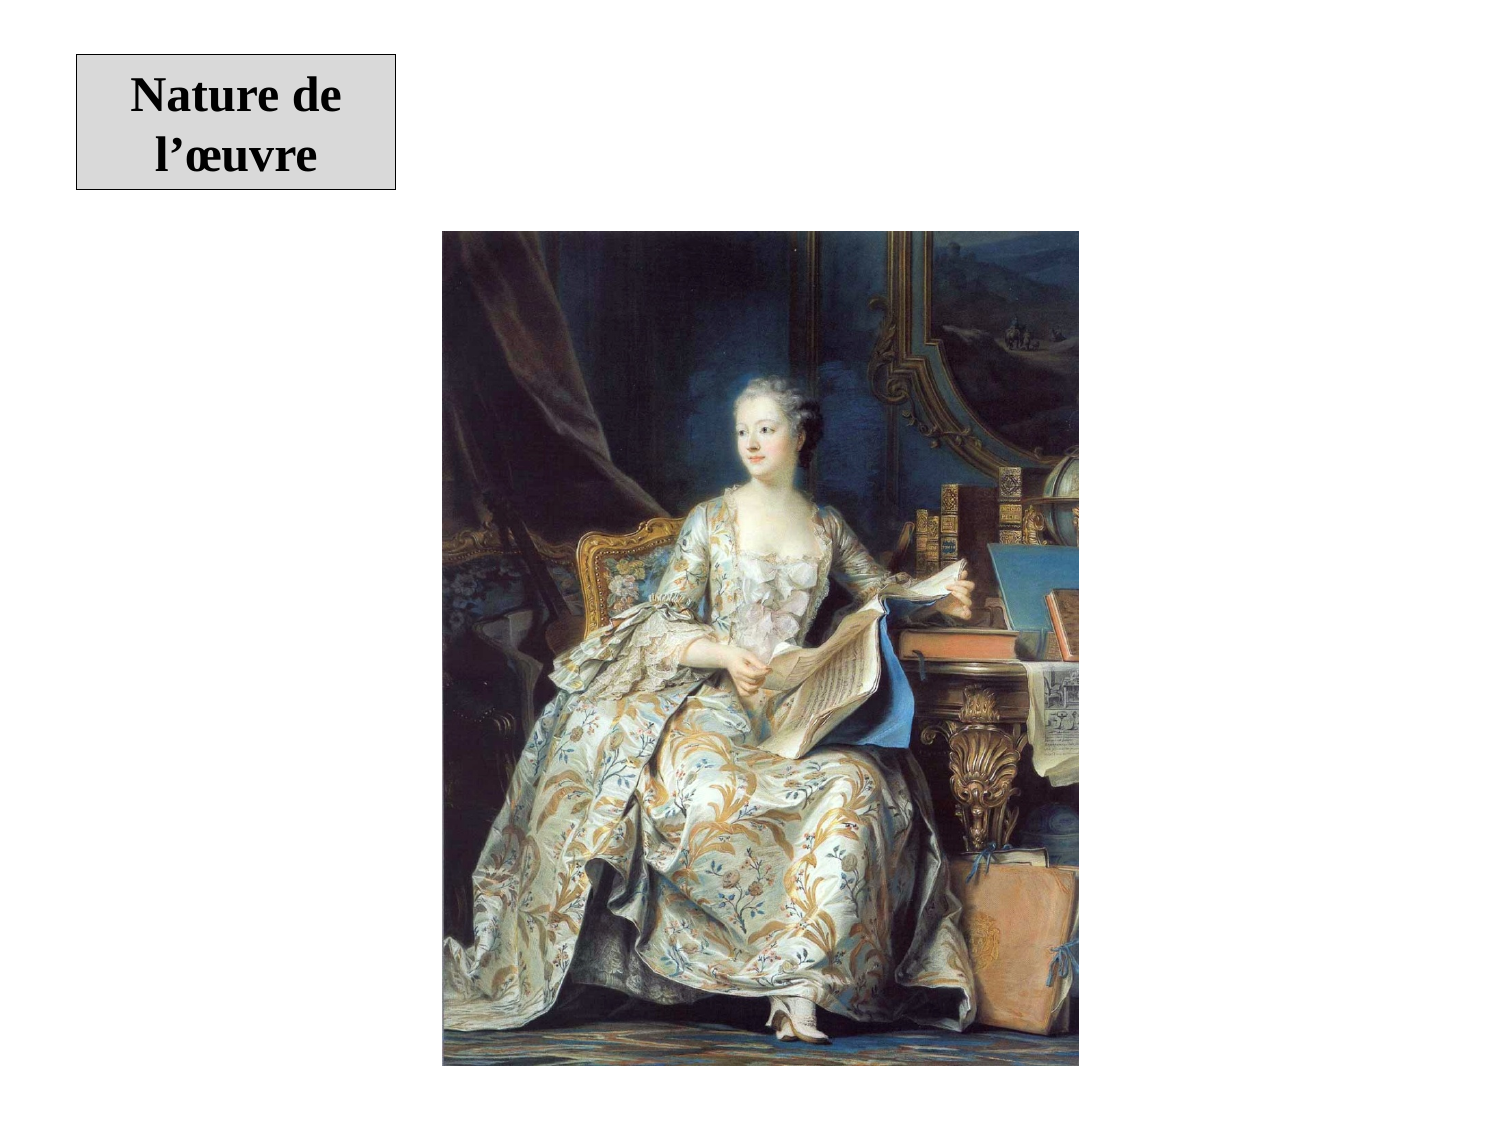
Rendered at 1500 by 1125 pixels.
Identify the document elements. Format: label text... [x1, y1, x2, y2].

text_box Nature de l’œuvre [76, 54, 396, 190]
picture [442, 231, 1079, 1067]
